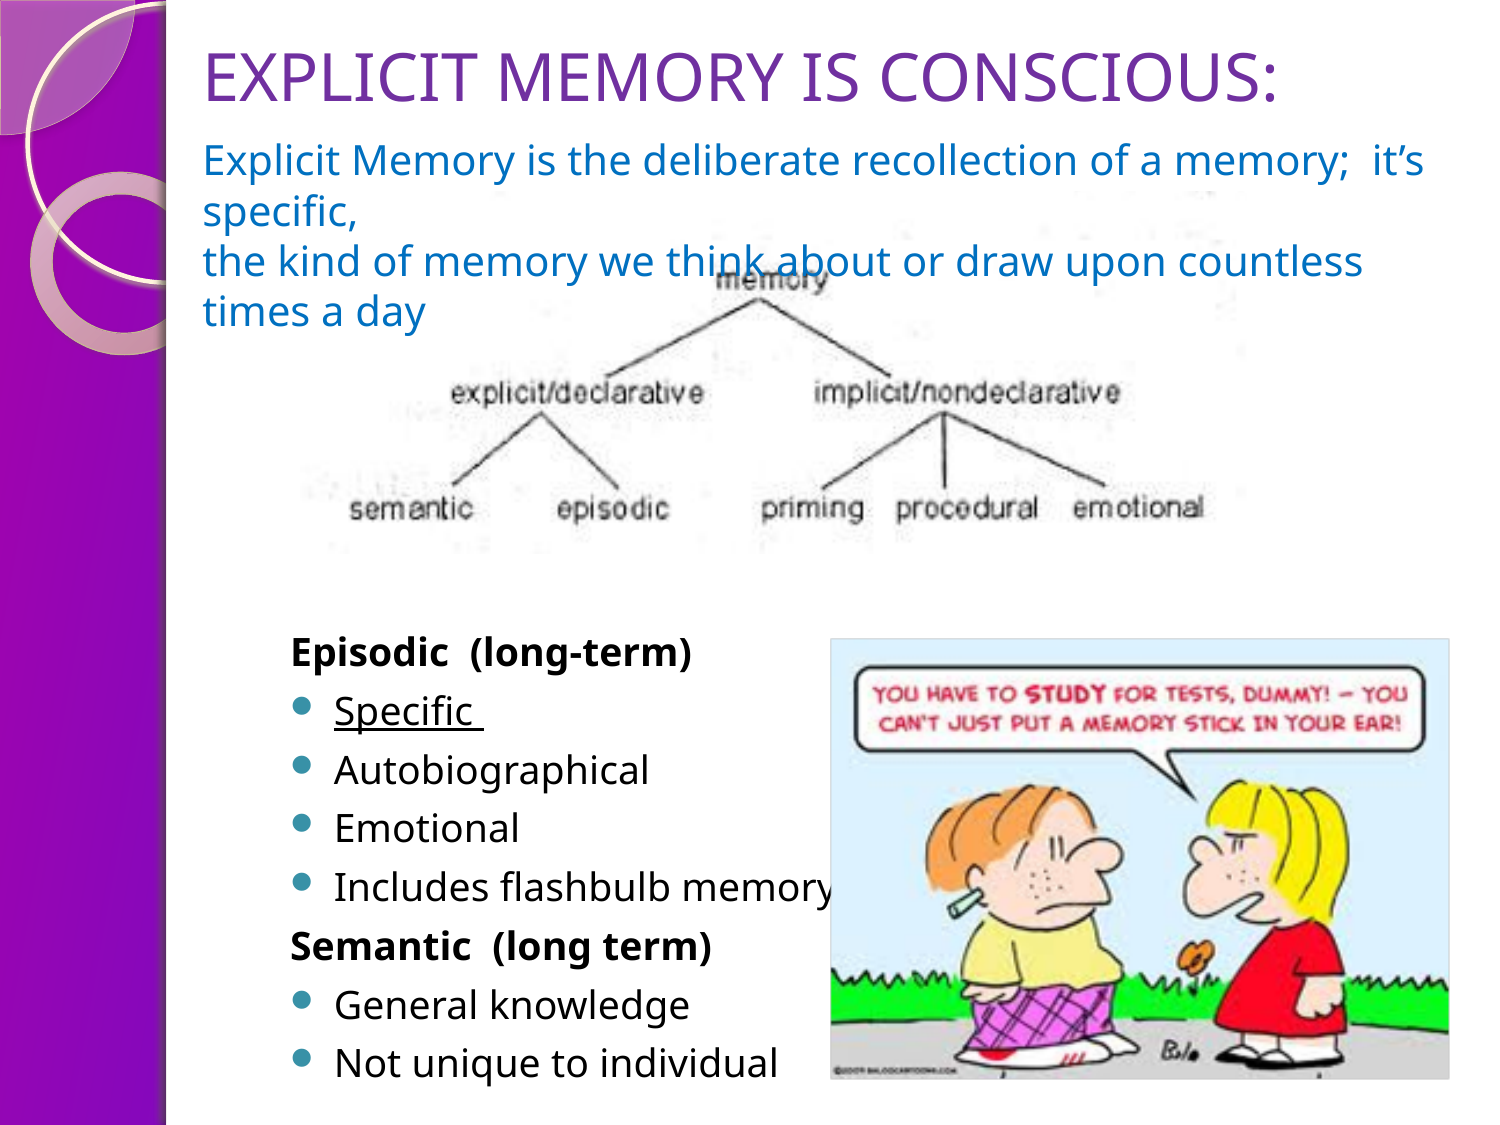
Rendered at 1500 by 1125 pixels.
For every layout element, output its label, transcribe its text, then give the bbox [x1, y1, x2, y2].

title EXPLICIT MEMORY IS CONSCIOUS: [187, 21, 1353, 126]
text_box Explicit Memory is the deliberate recollection of a memory; it’s specific, the kind of memory we think about or draw upon countless times a day [187, 126, 1450, 342]
picture [828, 637, 1452, 1083]
picture [299, 190, 1247, 554]
list Episodic (long-term) Specific Autobiographical Emotional Includes flashbulb memory Semantic (long term) General knowledge Not unique to individual [262, 342, 1413, 1100]
